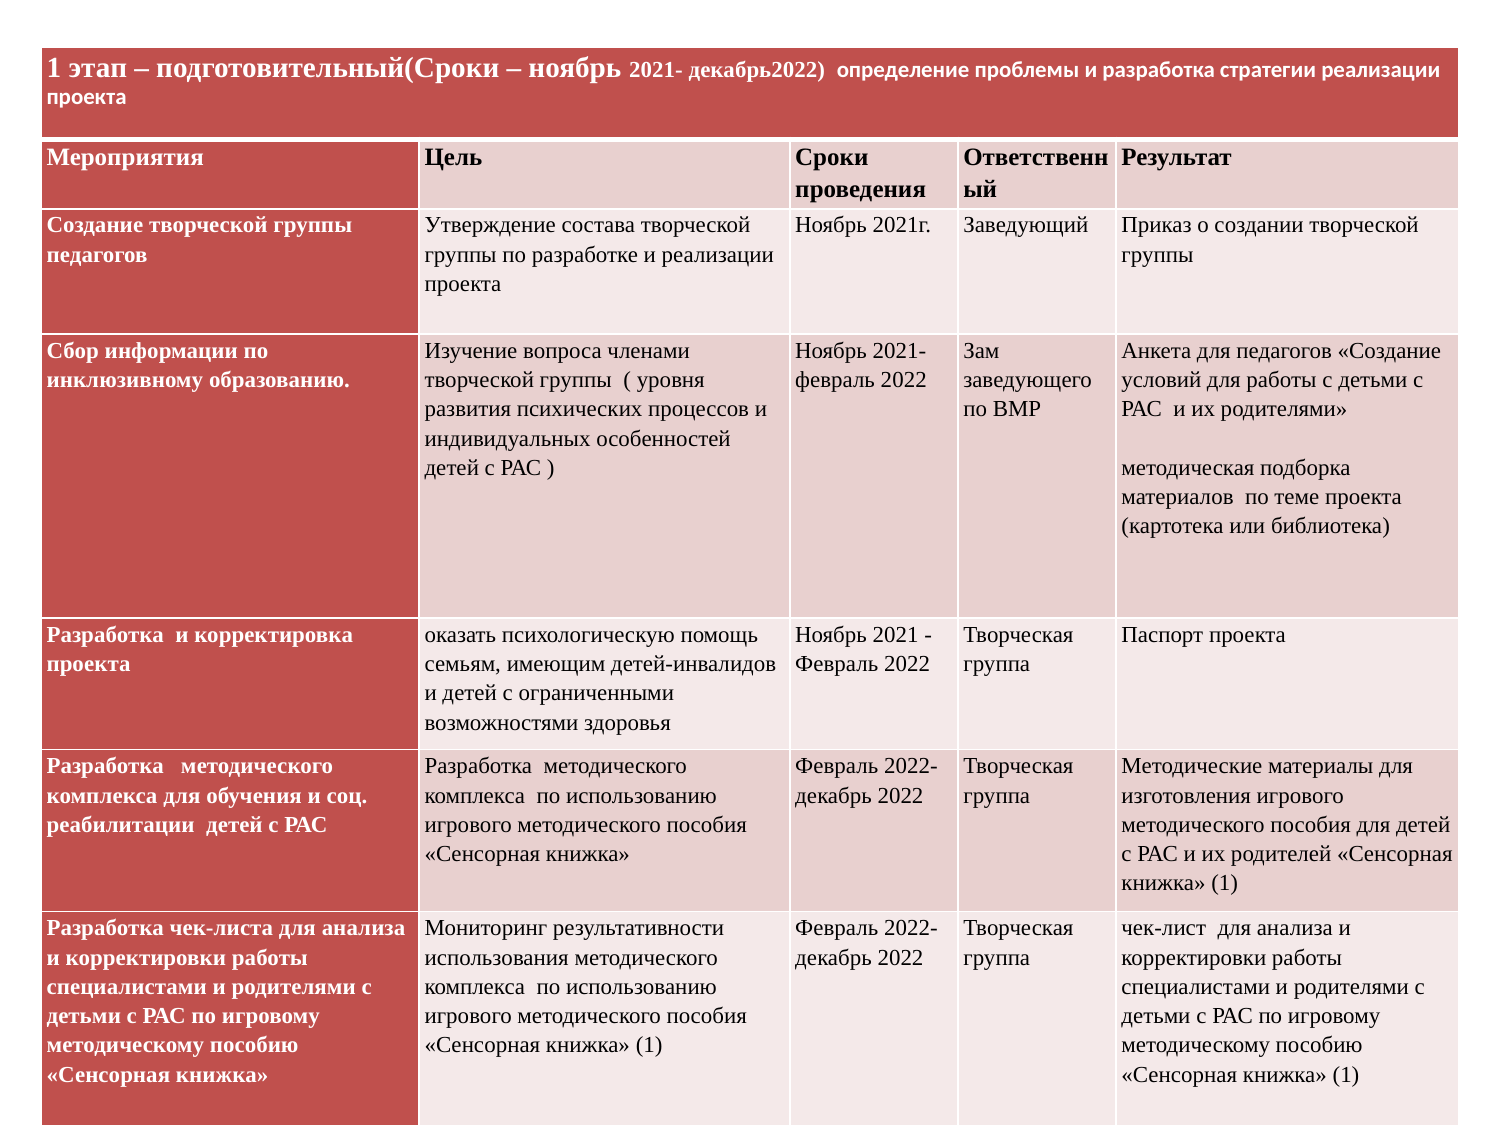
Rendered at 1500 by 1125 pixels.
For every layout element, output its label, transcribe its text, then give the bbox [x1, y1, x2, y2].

table_cell Утверждение состава творческой группы по разработке и реализации проекта [420, 210, 789, 333]
table_cell Создание творческой группы педагогов [42, 210, 418, 333]
table_cell Ответственный [959, 142, 1115, 208]
table_cell Мониторинг результативности использования методического комплекса по использованию игрового методического пособия «Сенсорная книжка» (1) [420, 912, 789, 1125]
table_cell Зам заведующего по ВМР [959, 335, 1115, 617]
table_cell Разработка и корректировка проекта [42, 619, 418, 749]
table_cell Анкета для педагогов «Создание условий для работы с детьми с РАС и их родителями» методическая подборка материалов по теме проекта (картотека или библиотека) [1117, 335, 1458, 617]
table_cell Разработка методического комплекса для обучения и соц. реабилитации детей с РАС [42, 750, 418, 911]
table_cell Мероприятия [42, 142, 418, 208]
table_cell Заведующий [959, 210, 1115, 333]
table_cell чек-лист для анализа и корректировки работы специалистами и родителями с детьми с РАС по игровому методическому пособию «Сенсорная книжка» (1) [1117, 912, 1458, 1125]
table_cell Февраль 2022-декабрь 2022 [791, 912, 957, 1125]
table_cell Методические материалы для изготовления игрового методического пособия для детей с РАС и их родителей «Сенсорная книжка» (1) [1117, 750, 1458, 911]
table_cell Ноябрь 2021г. [791, 210, 957, 333]
table_cell Результат [1117, 142, 1458, 208]
table_header 1 этап – подготовительный(Сроки – ноябрь 2021- декабрь2022) определение проблемы и разработка стратегии реализации проекта [42, 48, 1458, 137]
table_cell Цель [420, 142, 789, 208]
table_cell Изучение вопроса членами творческой группы ( уровня развития психических процессов и индивидуальных особенностей детей с РАС ) [420, 335, 789, 617]
table_cell Сбор информации по инклюзивному образованию. [42, 335, 418, 617]
table_cell Февраль 2022-декабрь 2022 [791, 750, 957, 911]
table_cell Сроки проведения [791, 142, 957, 208]
table_cell Творческая группа [959, 619, 1115, 749]
table_cell Ноябрь 2021 - Февраль 2022 [791, 619, 957, 749]
table_cell Паспорт проекта [1117, 619, 1458, 749]
table_cell Творческая группа [959, 750, 1115, 911]
table_cell Разработка методического комплекса по использованию игрового методического пособия «Сенсорная книжка» [420, 750, 789, 911]
table_cell Приказ о создании творческой группы [1117, 210, 1458, 333]
table_cell оказать психологическую помощь семьям, имеющим детей-инвалидов и детей с ограниченными возможностями здоровья [420, 619, 789, 749]
table_cell Творческая группа [959, 912, 1115, 1125]
table_cell Ноябрь 2021-февраль 2022 [791, 335, 957, 617]
table_cell Разработка чек-листа для анализа и корректировки работы специалистами и родителями с детьми с РАС по игровому методическому пособию «Сенсорная книжка» [42, 912, 418, 1125]
